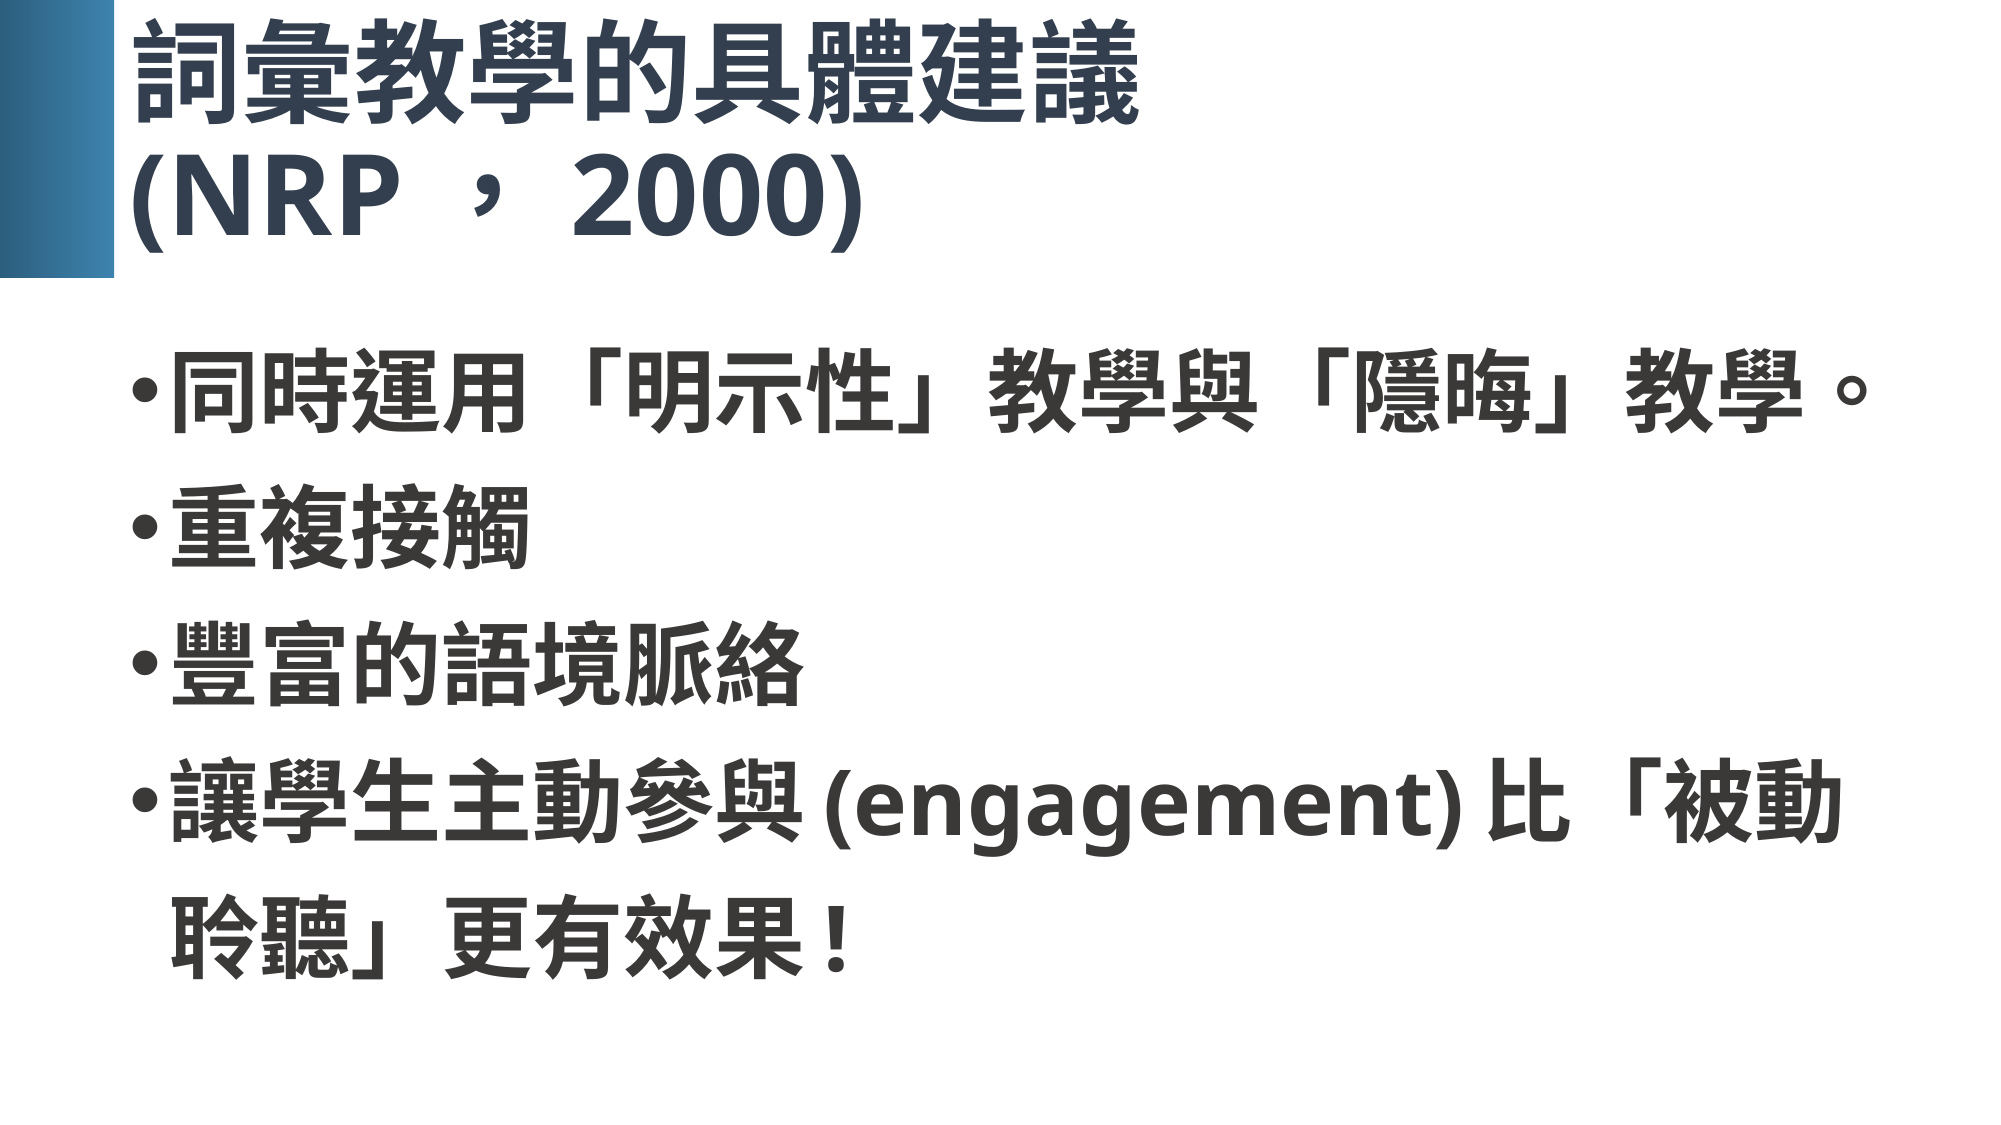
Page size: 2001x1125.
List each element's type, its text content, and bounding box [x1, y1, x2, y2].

list 同時運用「明示性」教學與「隱晦」教學。 重複接觸 豐富的語境脈絡 讓學生主動參與(engagement)比「被動聆聽」更有效果! [114, 299, 1863, 1014]
title 詞彙教學的具體建議(NRP，2000) [114, 0, 1840, 278]
